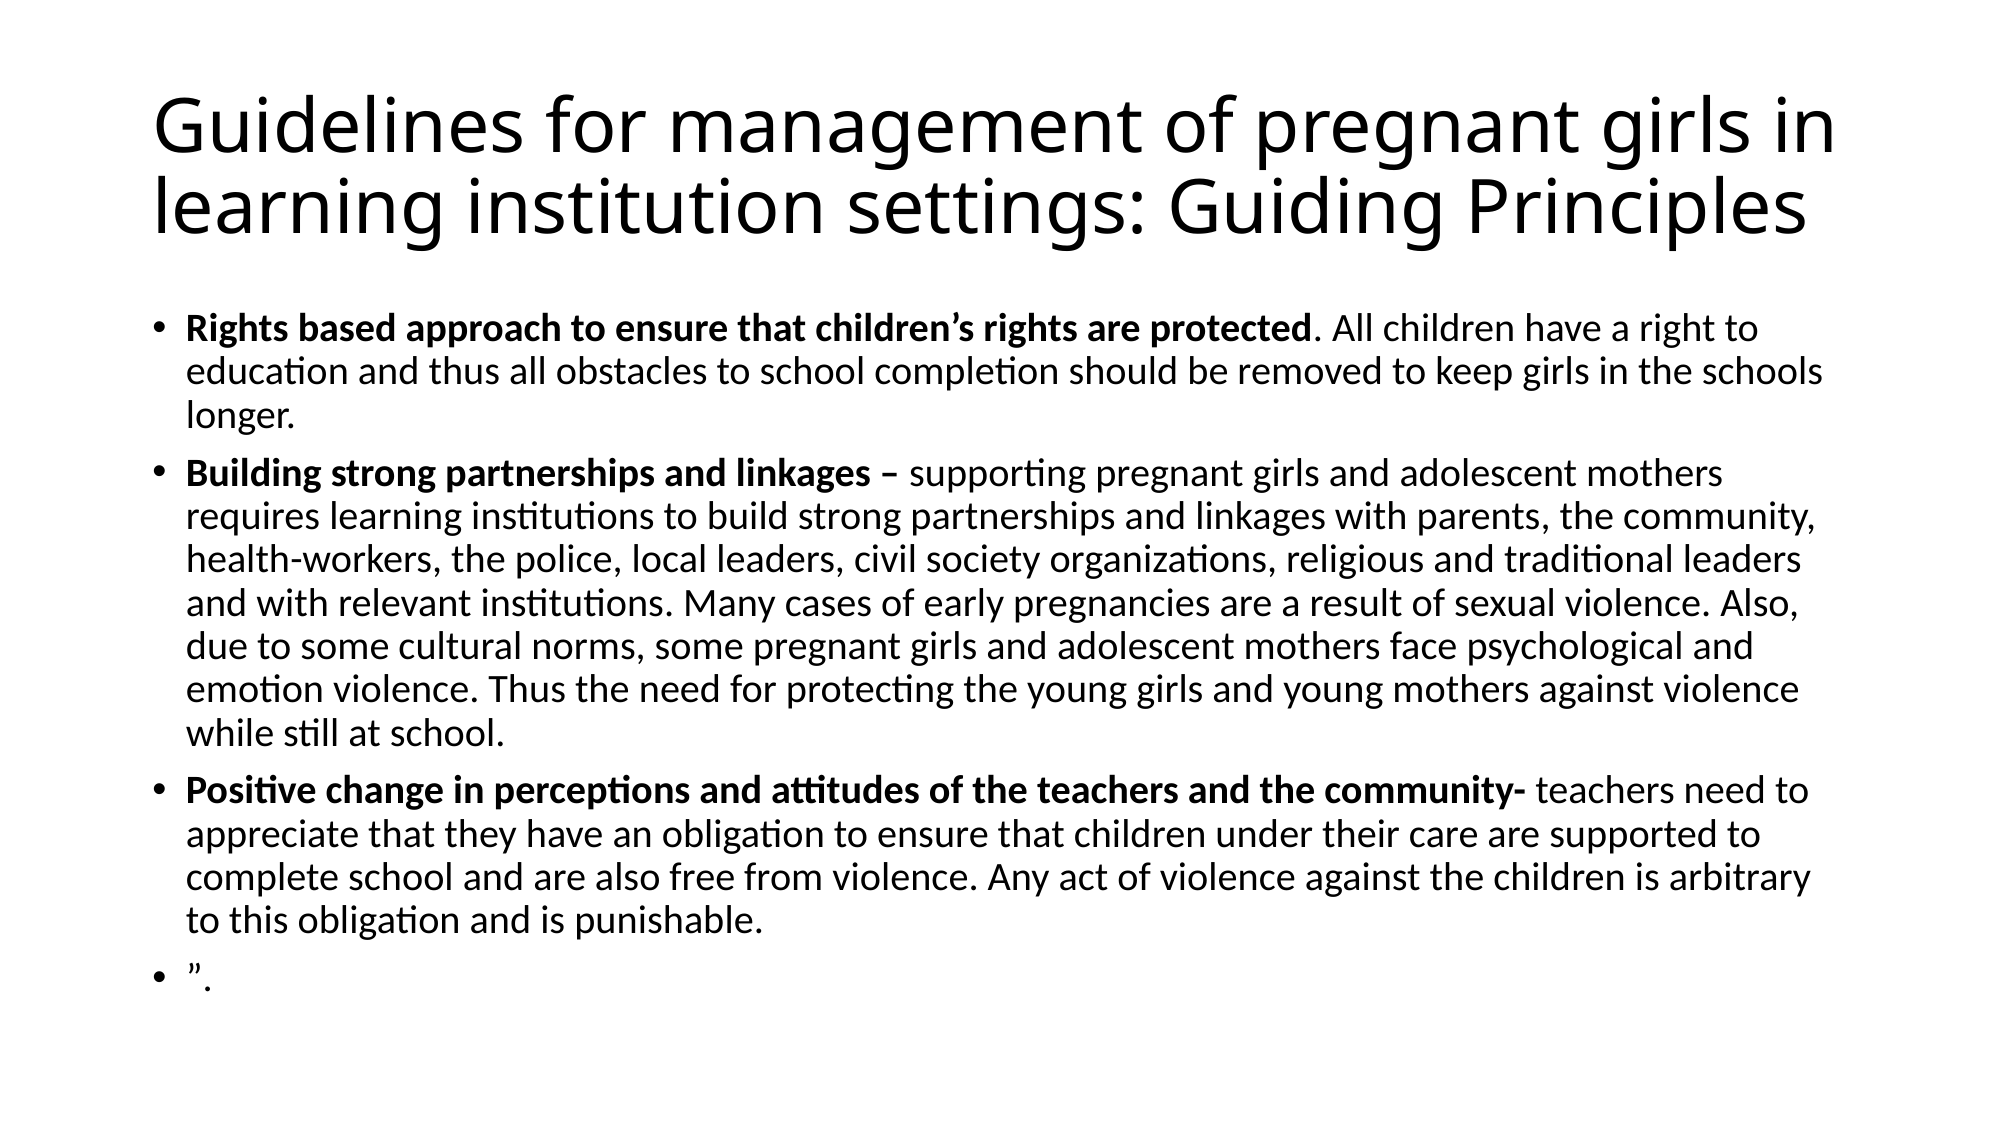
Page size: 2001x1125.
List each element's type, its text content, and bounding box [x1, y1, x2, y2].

title Guidelines for management of pregnant girls in learning institution settings: Guiding Principles [137, 59, 1863, 278]
list Rights based approach to ensure that children’s rights are protected. All children have a right to education and thus all obstacles to school completion should be removed to keep girls in the schools longer. Building strong partnerships and linkages – supporting pregnant girls and adolescent mothers requires learning institutions to build strong partnerships and linkages with parents, the community, health-workers, the police, local leaders, civil society organizations, religious and traditional leaders and with relevant institutions. Many cases of early pregnancies are a result of sexual violence. Also, due to some cultural norms, some pregnant girls and adolescent mothers face psychological and emotion violence. Thus the need for protecting the young girls and young mothers against violence while still at school. Positive change in perceptions and attitudes of the teachers and the community- teachers need to appreciate that they have an obligation to ensure that children under their care are supported to complete school and are also free from violence. Any act of violence against the children is arbitrary to this obligation and is punishable. ”. [137, 299, 1863, 1014]
